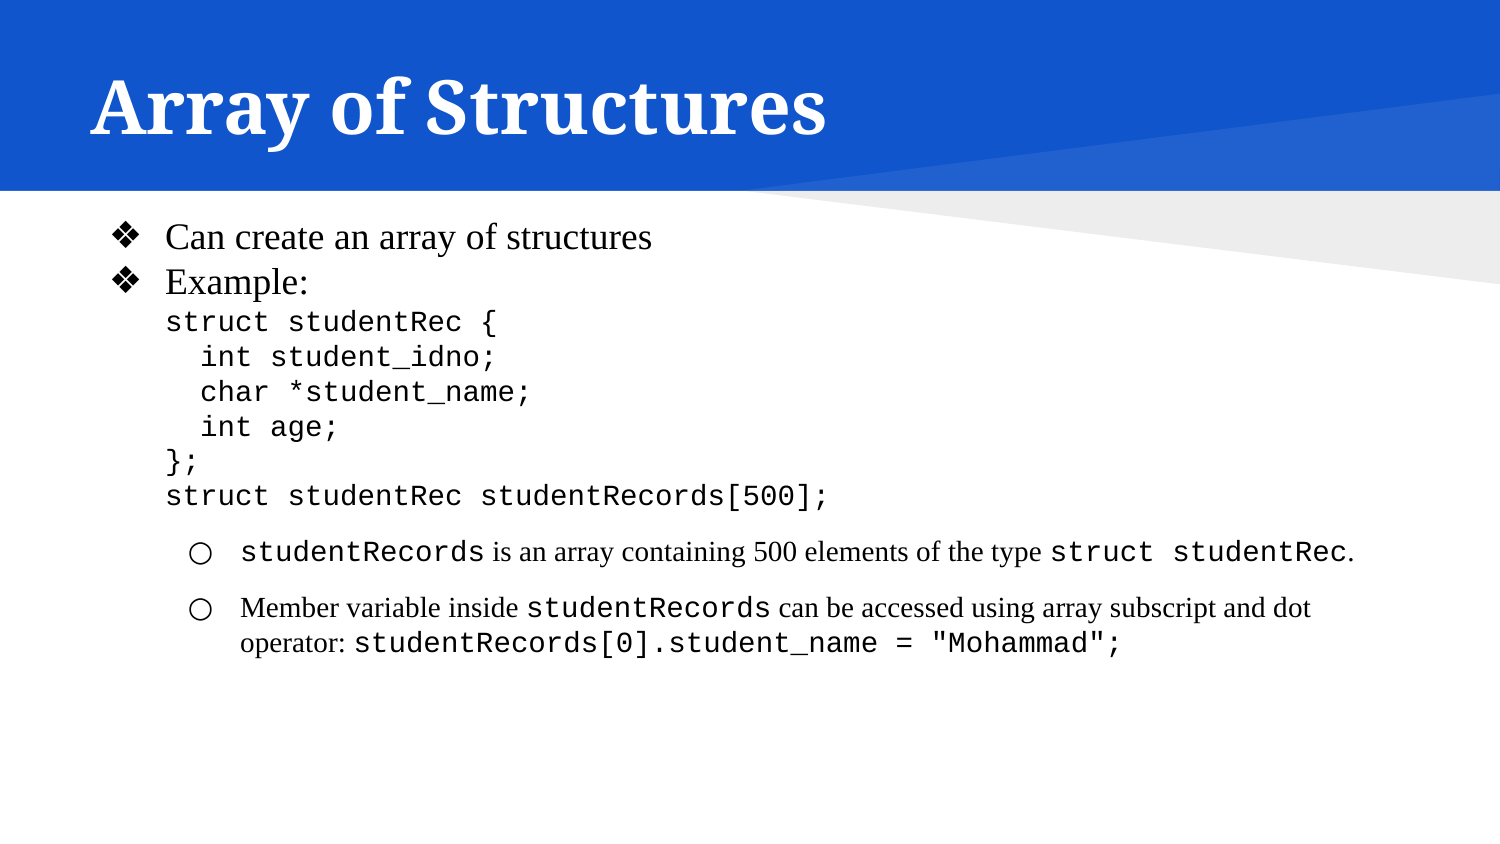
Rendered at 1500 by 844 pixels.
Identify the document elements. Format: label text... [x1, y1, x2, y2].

list Can create an array of structures Example: struct studentRec { int student_idno; char *student_name; int age; }; struct studentRec studentRecords[500]; studentRecords is an array containing 500 elements of the type struct studentRec. Member variable inside studentRecords can be accessed using array subscript and dot operator: studentRecords[0].student_name = "Mohammad"; [75, 196, 1425, 808]
title Array of Structures [75, 33, 1425, 175]
